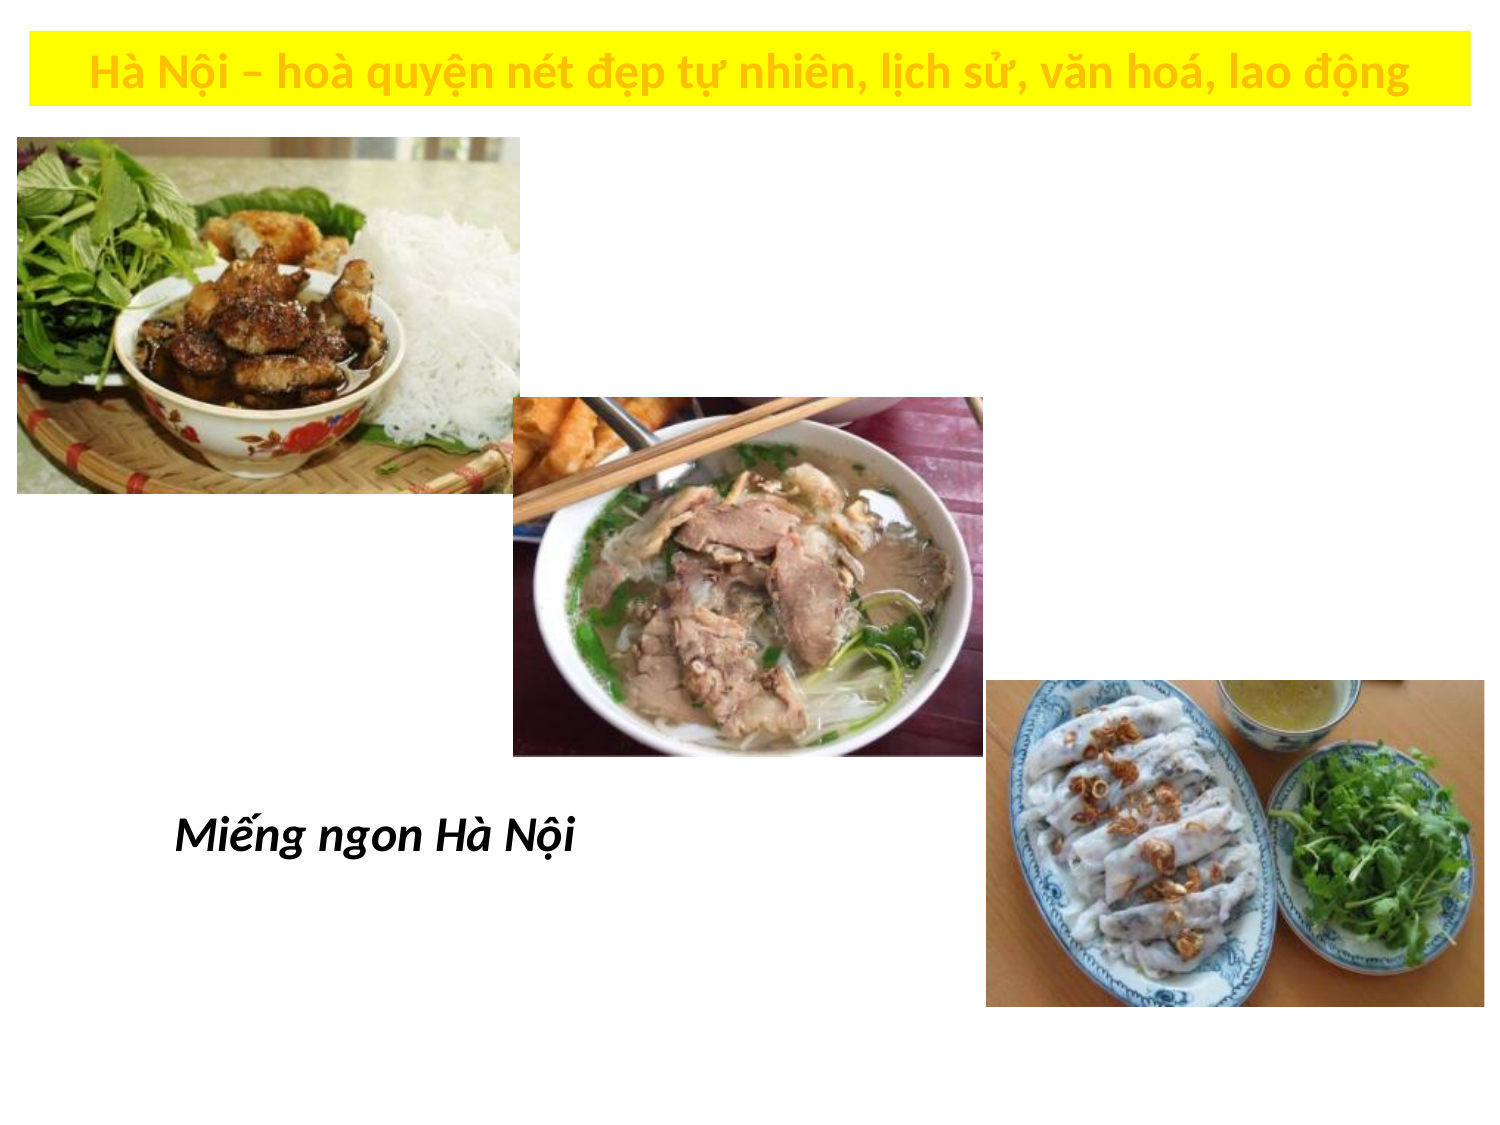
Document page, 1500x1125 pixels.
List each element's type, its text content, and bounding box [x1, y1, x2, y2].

picture [985, 680, 1485, 1007]
picture [17, 136, 983, 757]
text_box Hà Nội – hoà quyện nét đẹp tự nhiên, lịch sử, văn hoá, lao động [29, 30, 1471, 106]
text_box Miếng ngon Hà Nội [159, 793, 621, 869]
